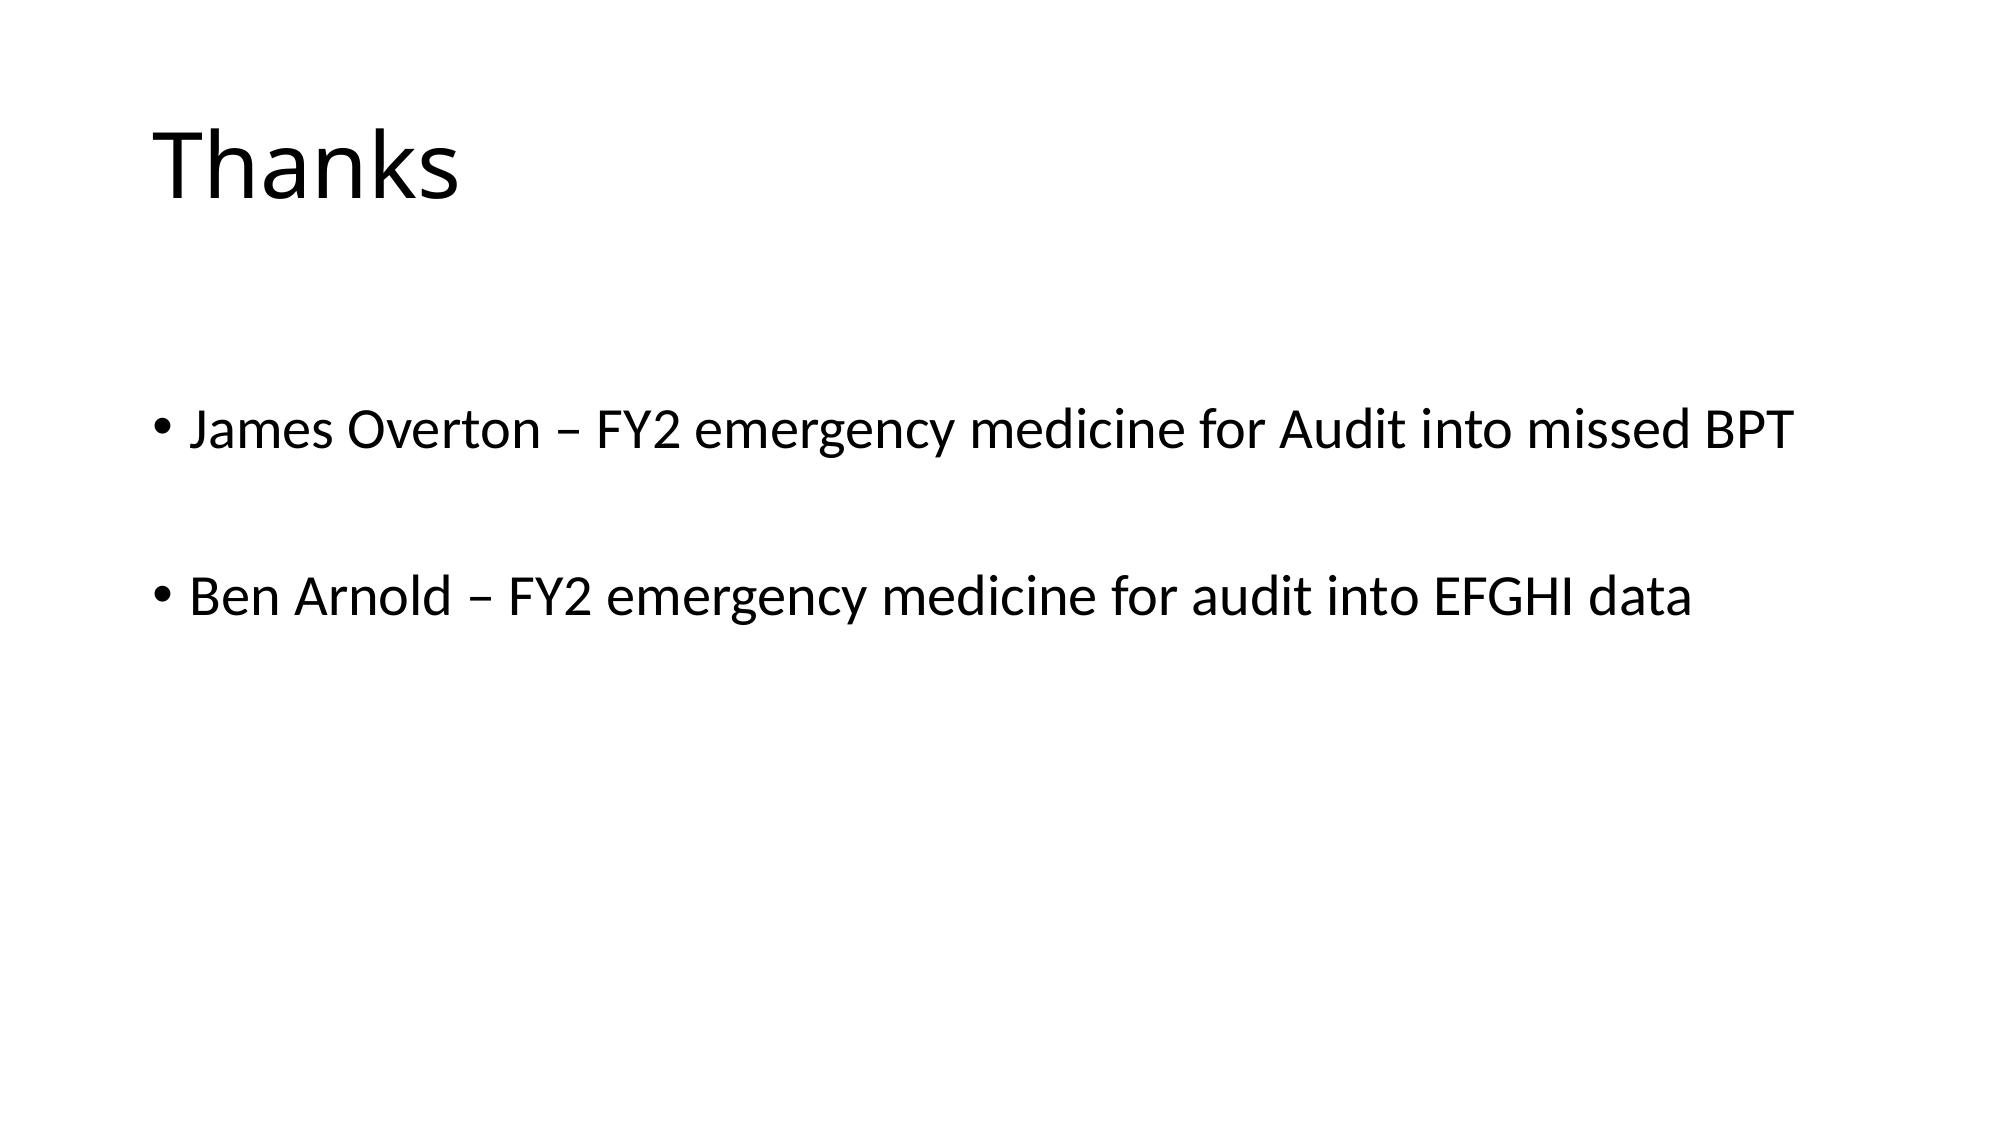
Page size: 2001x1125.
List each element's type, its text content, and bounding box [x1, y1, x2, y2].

list James Overton – FY2 emergency medicine for Audit into missed BPT Ben Arnold – FY2 emergency medicine for audit into EFGHI data [137, 299, 1863, 1014]
title Thanks [137, 59, 1863, 278]
